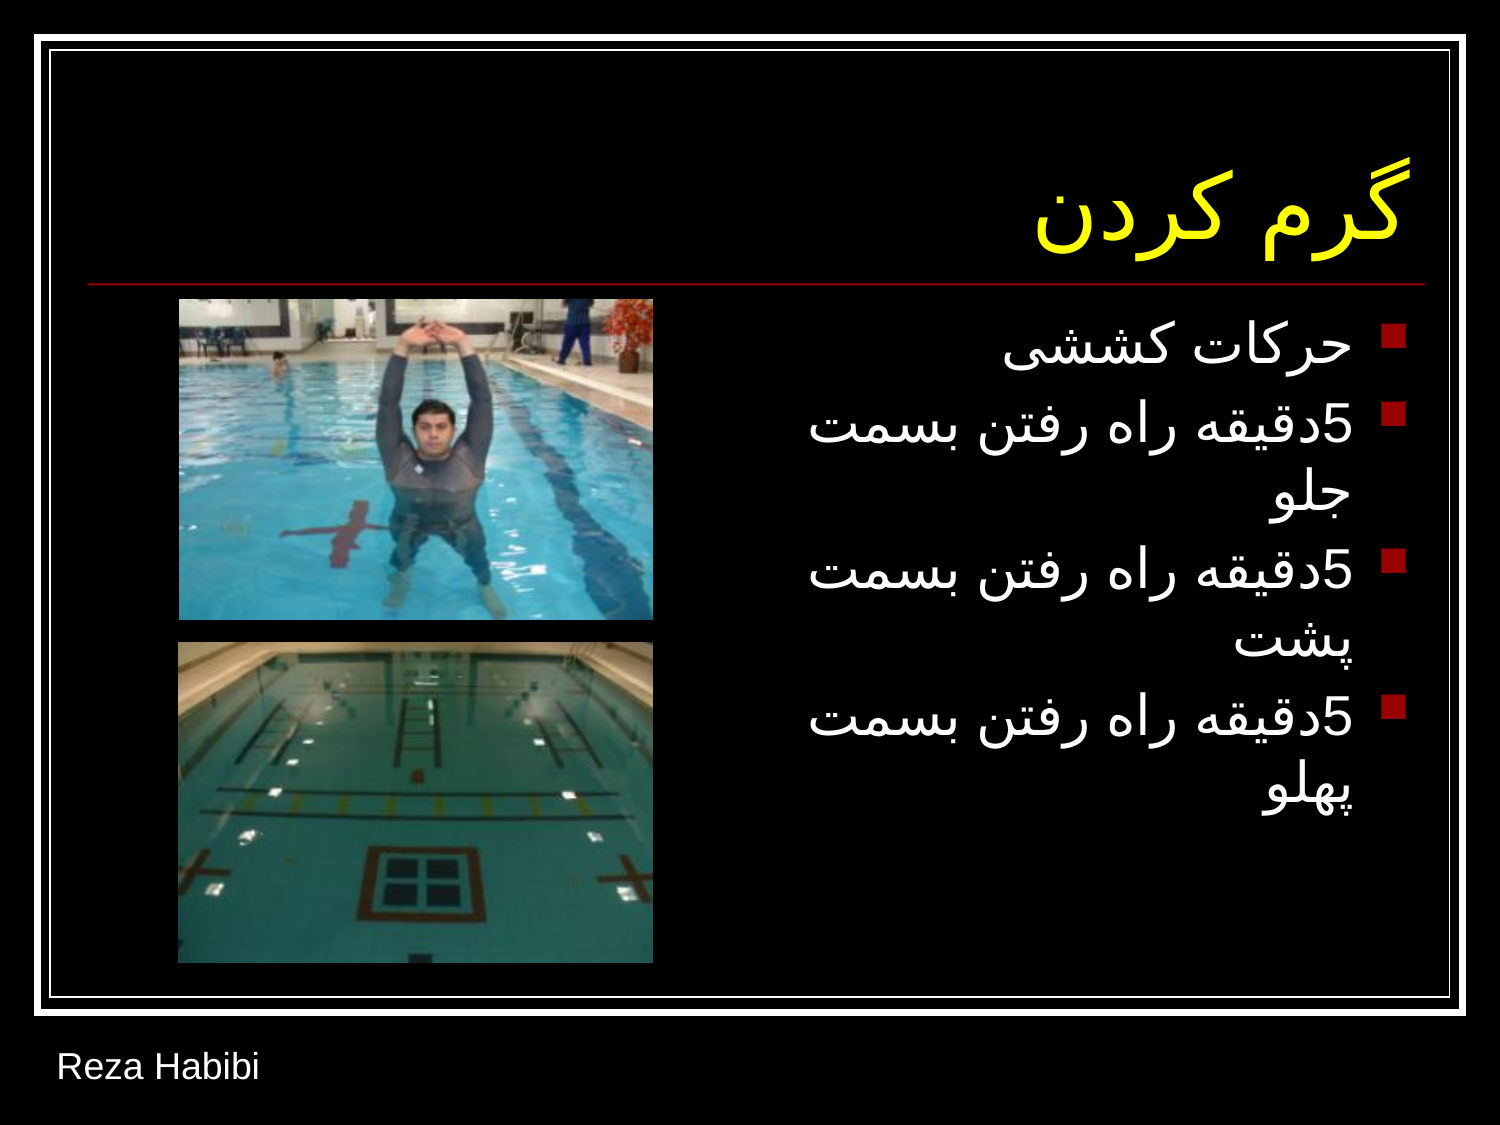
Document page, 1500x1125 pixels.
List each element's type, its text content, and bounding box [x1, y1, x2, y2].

list حرکات کششی 5دقیقه راه رفتن بسمت جلو 5دقیقه راه رفتن بسمت پشت 5دقیقه راه رفتن بسمت پهلو [768, 299, 1426, 963]
text_box Reza Habibi [41, 1034, 275, 1095]
title گرم کردن [87, 77, 1425, 266]
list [178, 299, 653, 621]
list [178, 641, 653, 963]
